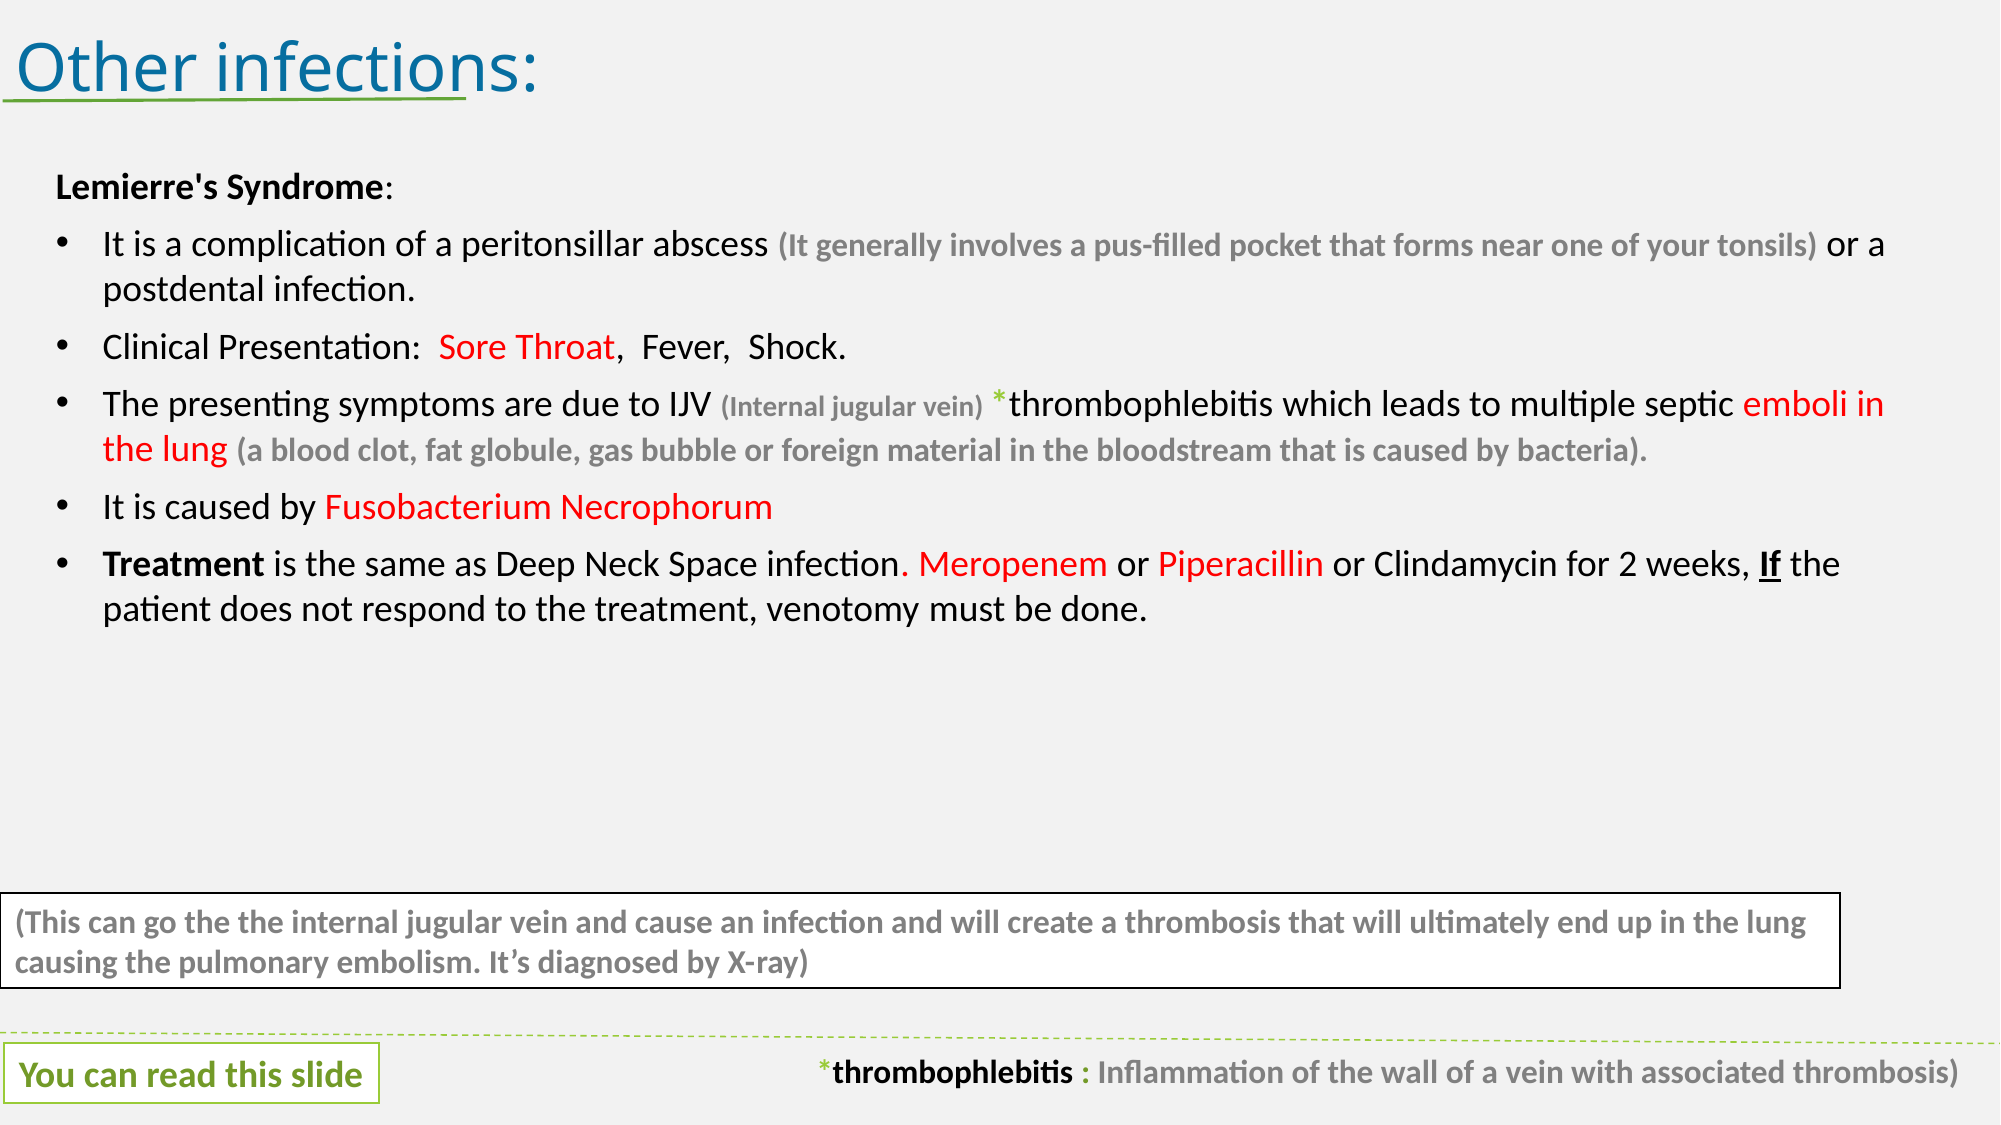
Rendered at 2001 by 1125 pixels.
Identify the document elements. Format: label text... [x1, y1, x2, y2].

text_box You can read this slide [3, 1042, 380, 1104]
text_box (This can go the the internal jugular vein and cause an infection and will create a thrombosis that will ultimately end up in the lung causing the pulmonary embolism. It’s diagnosed by X-­ray) [0, 892, 1841, 989]
text_box *thrombophlebitis : Inflammation of the wall of a vein with associated thrombosis) [801, 1043, 2000, 1098]
text_box Lemierre's Syndrome: It is a complication of a peritonsillar abscess (It generally involves a pus-filled pocket that forms near one of your tonsils) ​or a post­dental infection. Clinical Presentation: ­ Sore Throat, ­ Fever, ­ Shock. The presenting symptoms are due to IJV (Internal jugular vein) *thrombophlebitis which leads to multiple septic emboli in the lung (a blood clot, fat globule, gas bubble or foreign material in the bloodstream that is caused by bacteria). It is caused by Fusobacterium Necrophorum Treatment is the same as Deep Neck Space infection. ­Meropenem or Piperacillin or Clindamycin for 2 weeks, If the patient does not respond to the treatment, venotomy ​must be done. [41, 154, 1958, 637]
title Other infections: [0, 15, 1863, 124]
